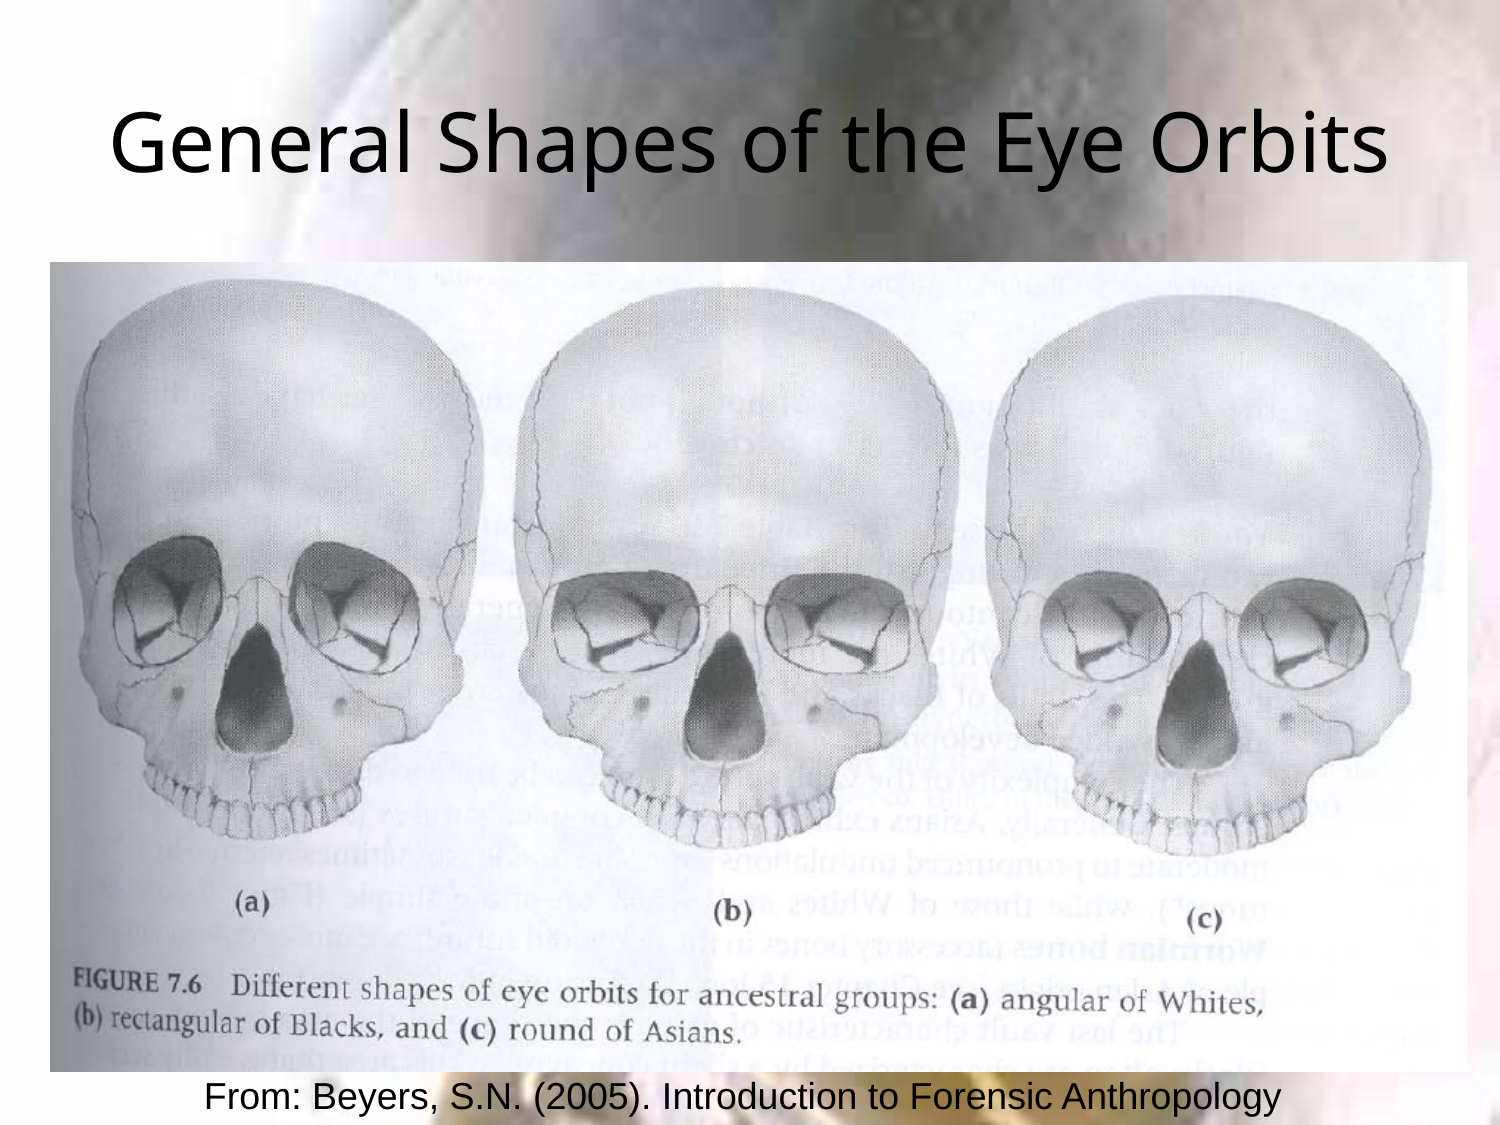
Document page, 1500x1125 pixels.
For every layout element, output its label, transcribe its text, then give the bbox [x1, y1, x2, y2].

title General Shapes of the Eye Orbits [75, 45, 1425, 233]
text_box From: Beyers, S.N. (2005). Introduction to Forensic Anthropology [189, 1080, 1298, 1125]
picture [0, 0, 1500, 1125]
